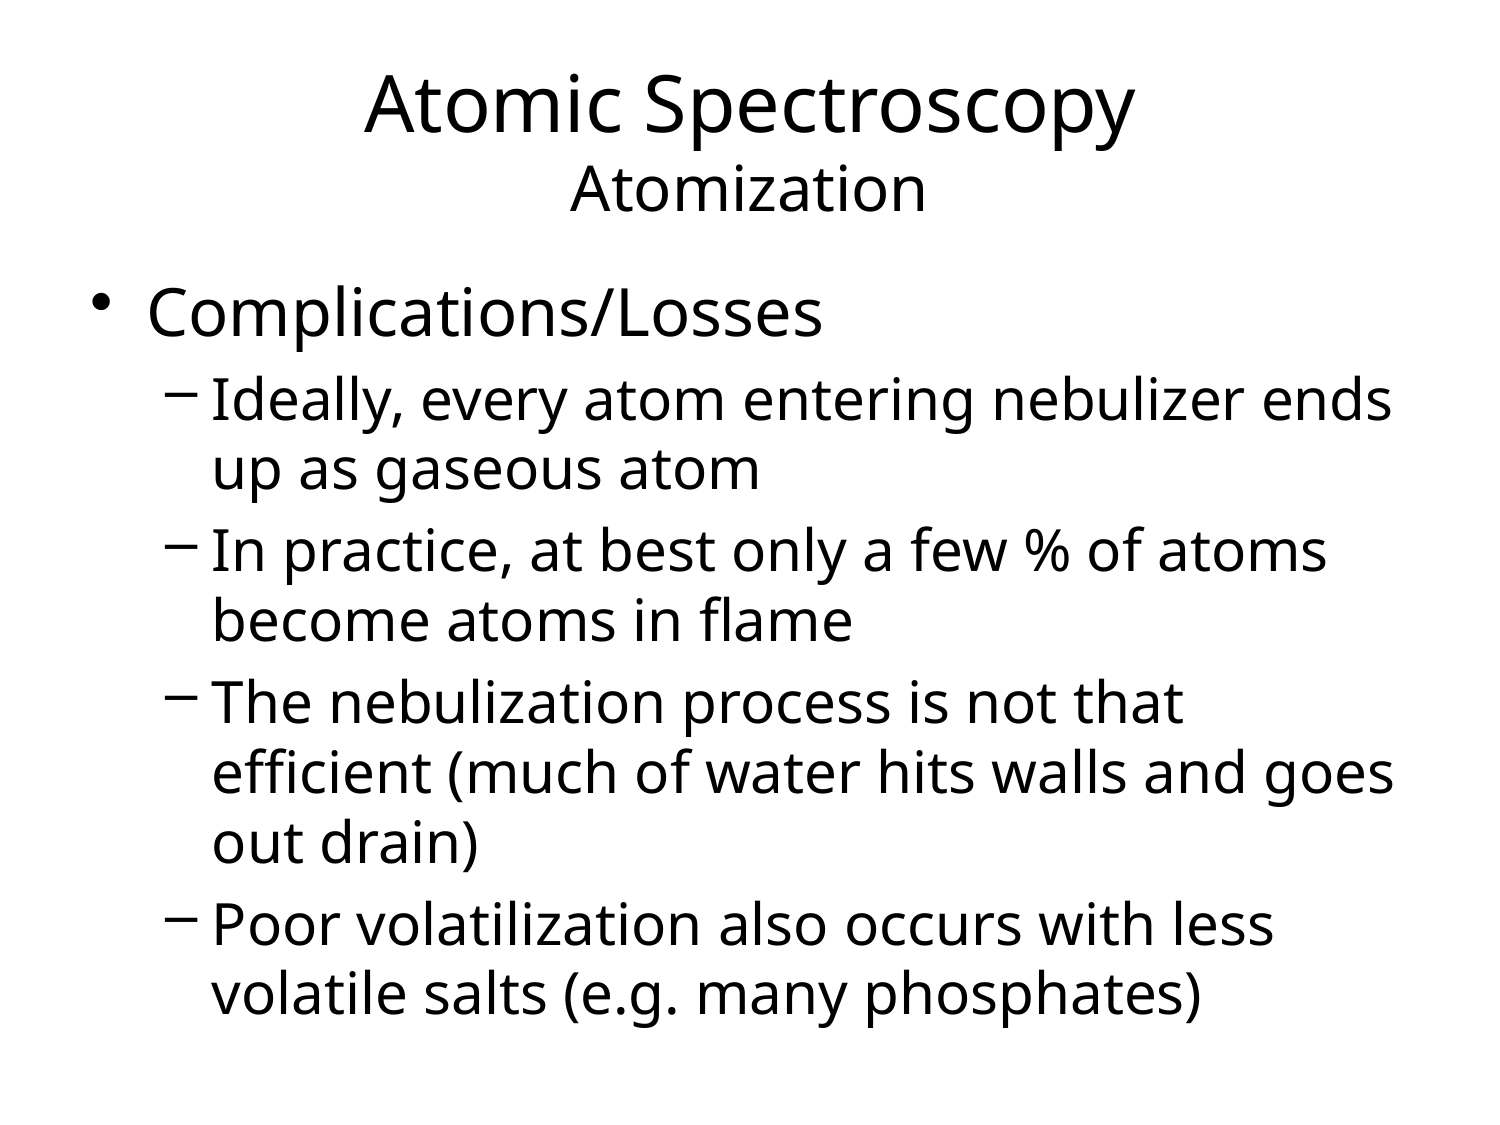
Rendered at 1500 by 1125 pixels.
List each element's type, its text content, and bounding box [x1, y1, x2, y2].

list Complications/Losses Ideally, every atom entering nebulizer ends up as gaseous atom In practice, at best only a few % of atoms become atoms in flame The nebulization process is not that efficient (much of water hits walls and goes out drain) Poor volatilization also occurs with less volatile salts (e.g. many phosphates) [75, 262, 1425, 1005]
title Atomic Spectroscopy Atomization [75, 45, 1425, 233]
